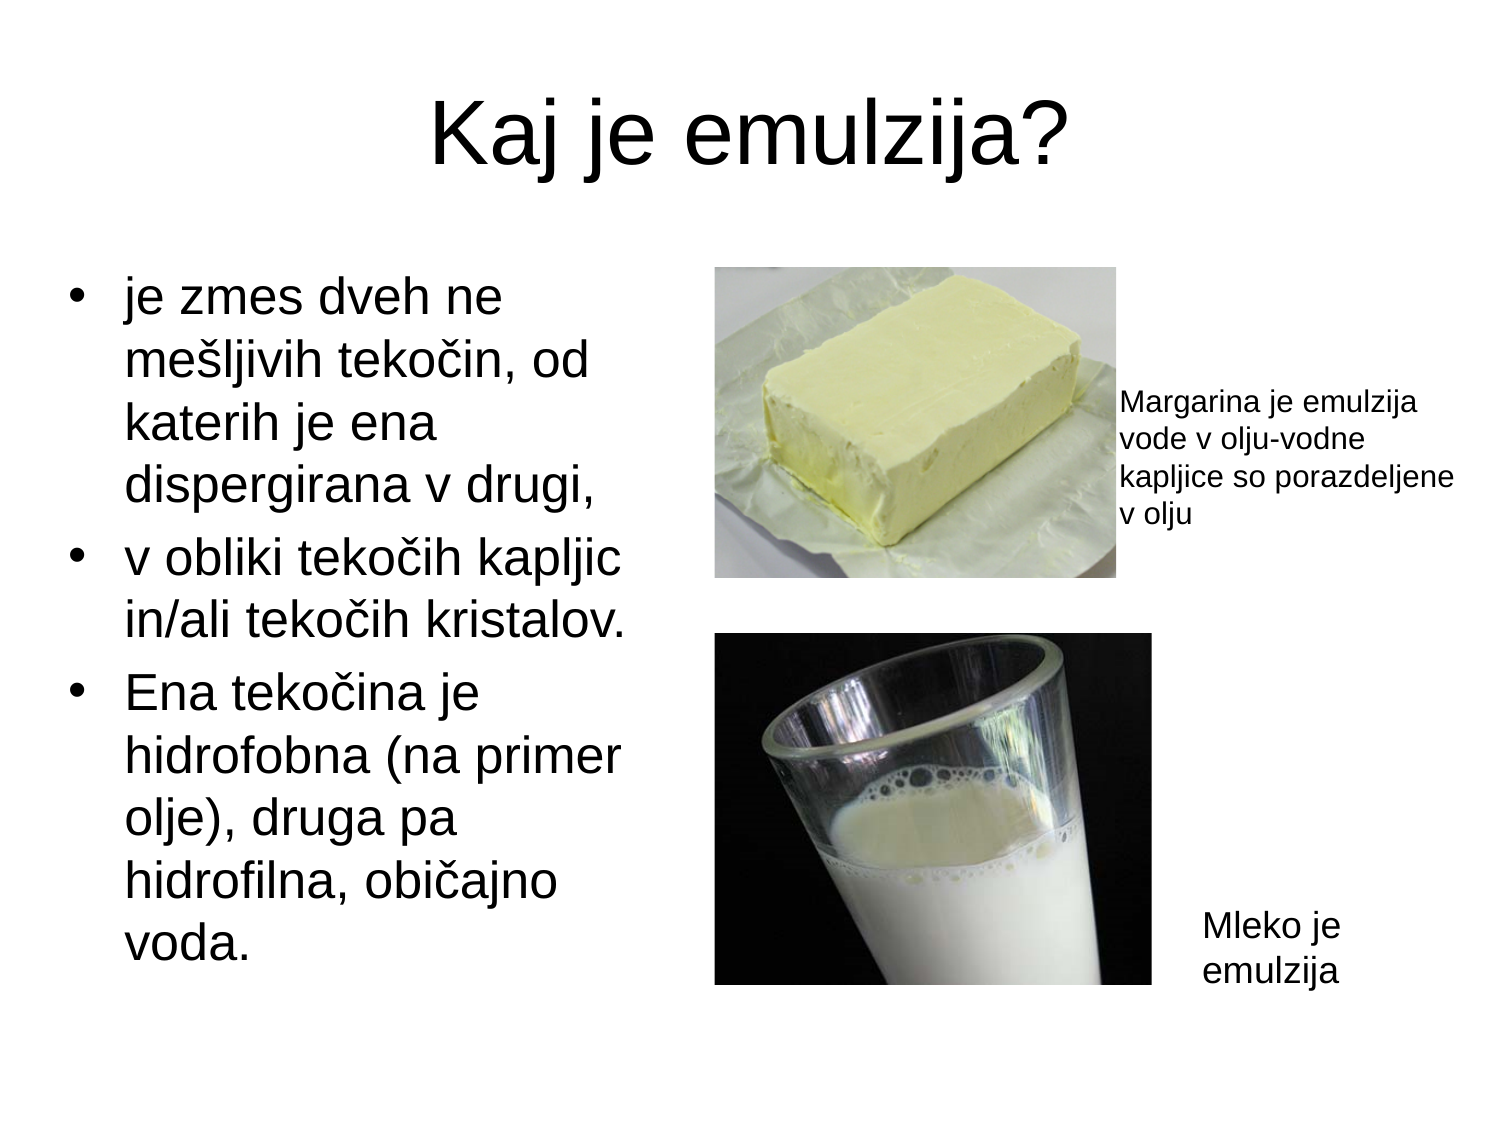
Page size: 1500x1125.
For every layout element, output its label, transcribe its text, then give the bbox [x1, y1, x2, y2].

text_box Mleko je emulzija [1187, 893, 1376, 999]
list je zmes dveh ne mešljivih tekočin, od katerih je ena dispergirana v drugi, v obliki tekočih kapljic in/ali tekočih kristalov. Ena tekočina je hidrofobna (na primer olje), druga pa hidrofilna, običajno voda. [53, 255, 668, 988]
picture [714, 633, 1152, 985]
title Kaj je emulzija? [75, 25, 1425, 231]
text_box Margarina je emulzija vode v olju-vodne kapljice so porazdeljene v olju [1122, 373, 1471, 539]
picture [714, 266, 1117, 578]
